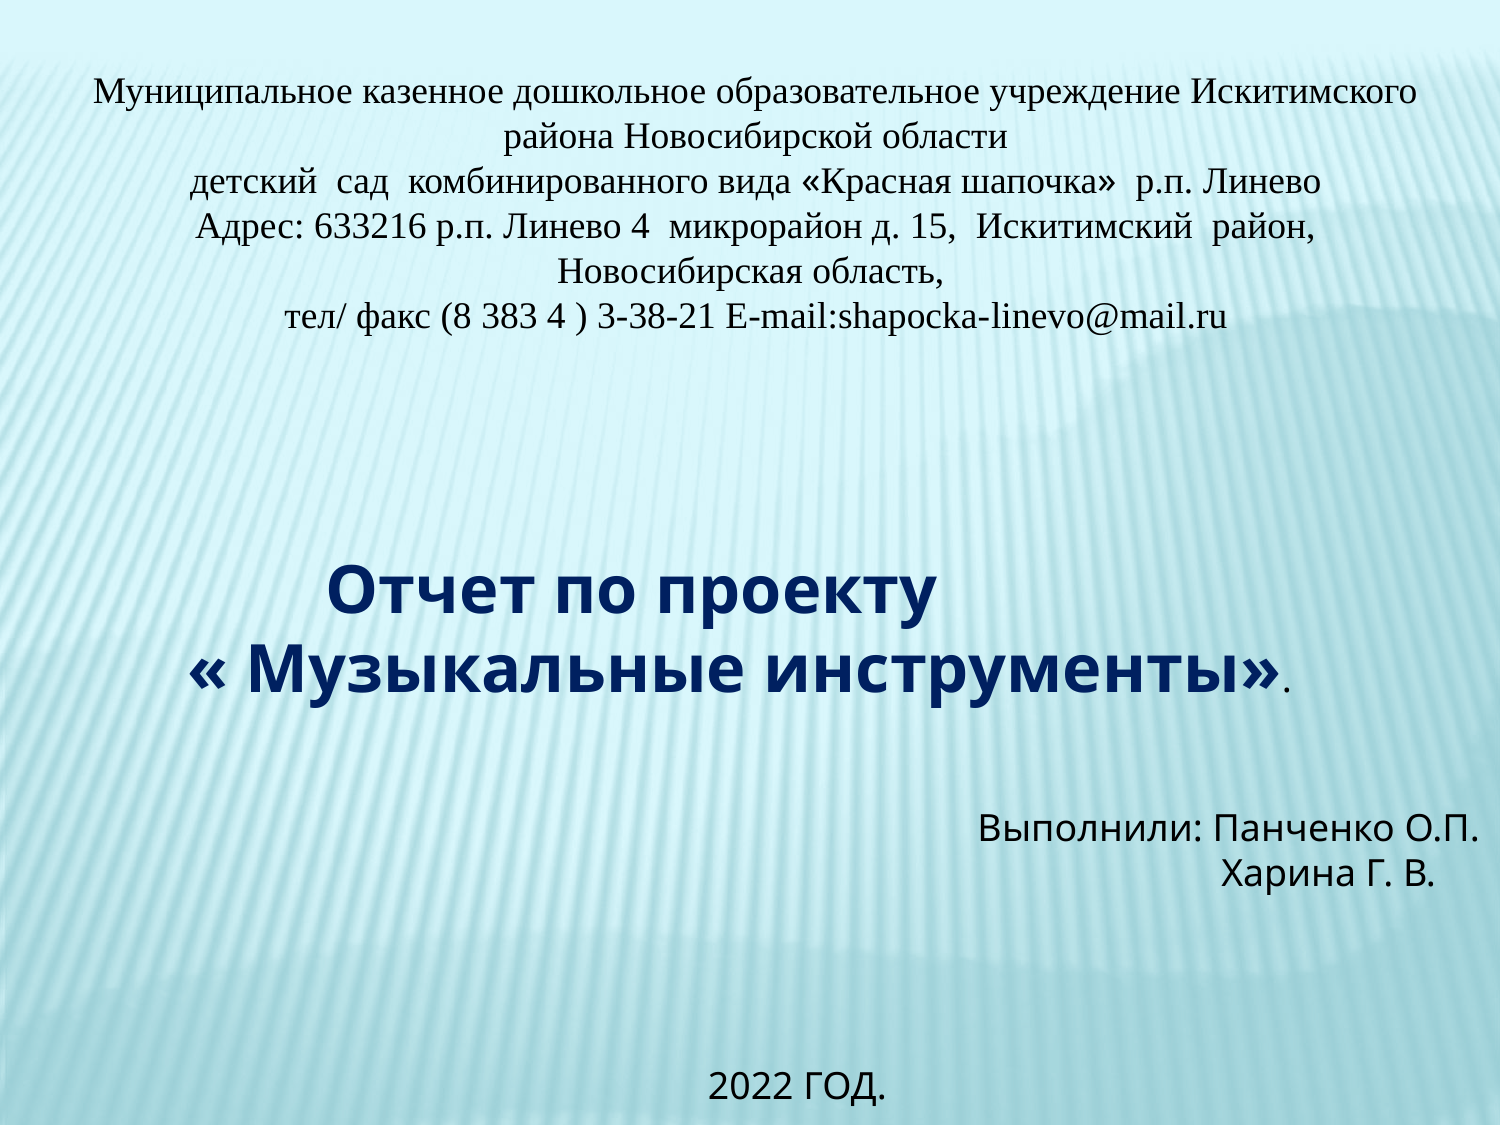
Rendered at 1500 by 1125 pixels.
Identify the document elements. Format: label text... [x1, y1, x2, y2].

text_box Отчет по проекту « Музыкальные инструменты». [155, 538, 1307, 714]
text_box 2022 ГОД. [693, 1054, 902, 1115]
text_box Выполнили: Панченко О.П. Харина Г. В. [962, 796, 1495, 902]
text_box Муниципальное казенное дошкольное образовательное учреждение Искитимского района Новосибирской области детский сад комбинированного вида «Красная шапочка» р.п. Линево Адрес: 633216 р.п. Линево 4 микрорайон д. 15, Искитимский район, Новосибирская область, тел/ факс (8 383 4 ) 3-38-21 Е-mail:shapocka-linevo@mail.ru [58, 58, 1453, 344]
